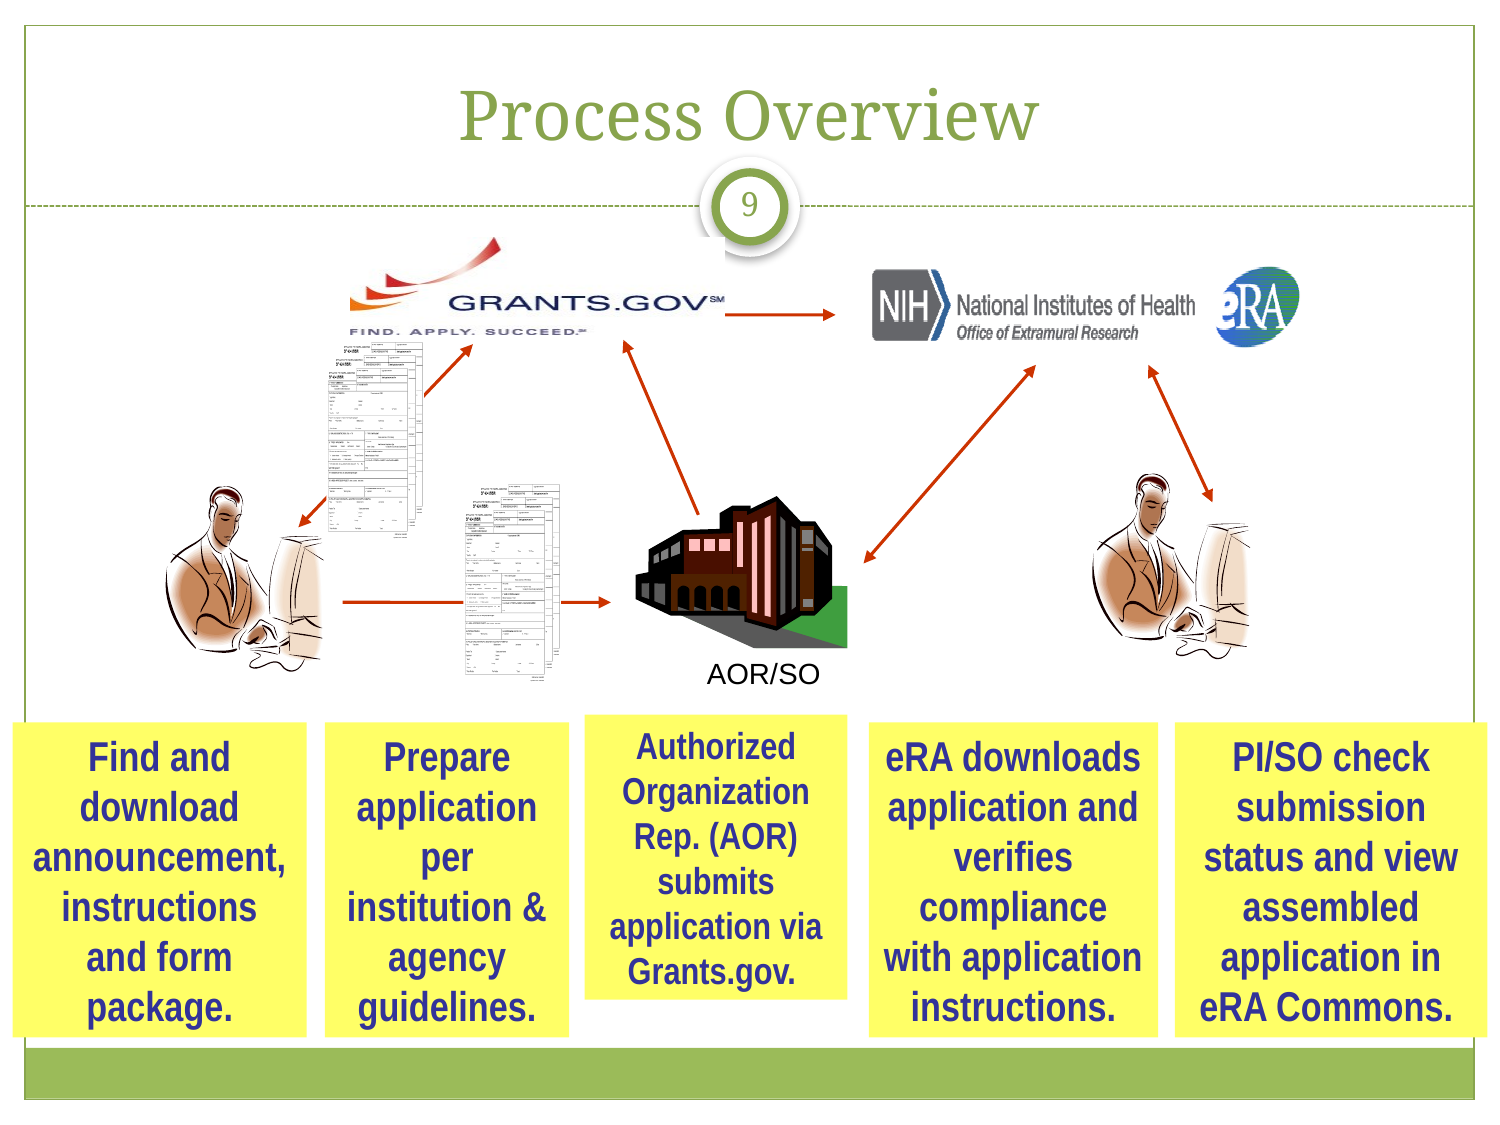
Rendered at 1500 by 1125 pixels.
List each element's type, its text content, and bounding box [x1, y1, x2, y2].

picture [160, 484, 324, 674]
picture [635, 496, 848, 649]
picture [349, 237, 725, 335]
text_box [1148, 364, 1198, 469]
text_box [463, 482, 561, 682]
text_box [326, 340, 424, 540]
title Process Overview [49, 37, 1450, 162]
text_box [863, 364, 1036, 564]
text_box AOR/SO [691, 658, 836, 698]
text_box PI/SO check submission status and view assembled application in eRA Commons. [1174, 722, 1488, 1038]
picture [1087, 472, 1251, 662]
picture [862, 258, 1317, 354]
text_box [429, 344, 473, 391]
text_box Authorized Organization Rep. (AOR) submits application via Grants.gov. [584, 714, 848, 1000]
text_box eRA downloads application and verifies compliance with application instructions. [868, 722, 1159, 1038]
slide_number 9 [712, 170, 788, 243]
text_box [566, 596, 611, 609]
text_box Prepare application per institution & agency guidelines. [324, 722, 570, 1038]
text_box Find and download announcement, instructions and form package. [12, 722, 307, 1038]
text_box [622, 344, 690, 493]
text_box [730, 308, 836, 322]
